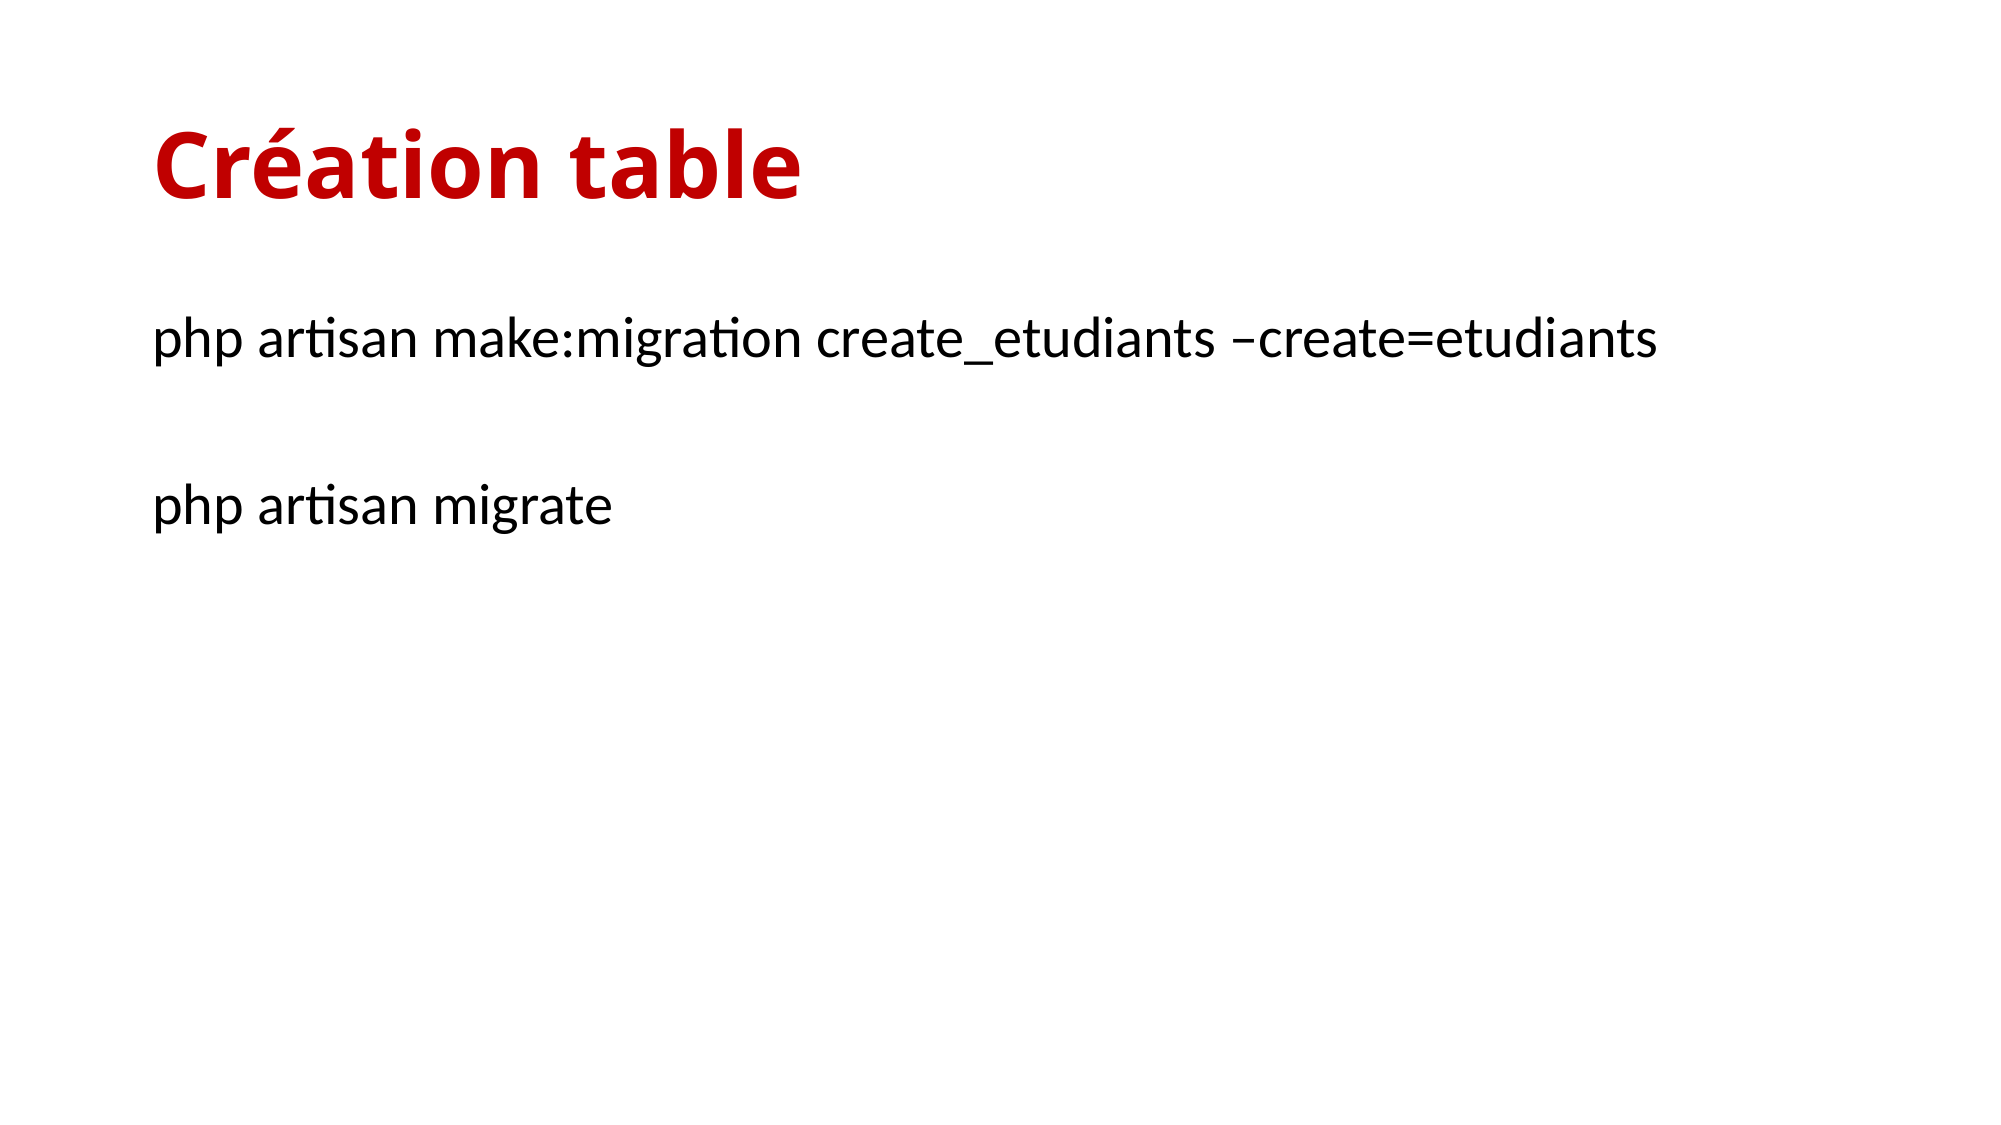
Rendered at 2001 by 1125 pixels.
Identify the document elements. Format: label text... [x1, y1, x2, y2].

list php artisan make:migration create_etudiants –create=etudiants php artisan migrate [137, 299, 1863, 1014]
title Création table [137, 59, 1863, 278]
